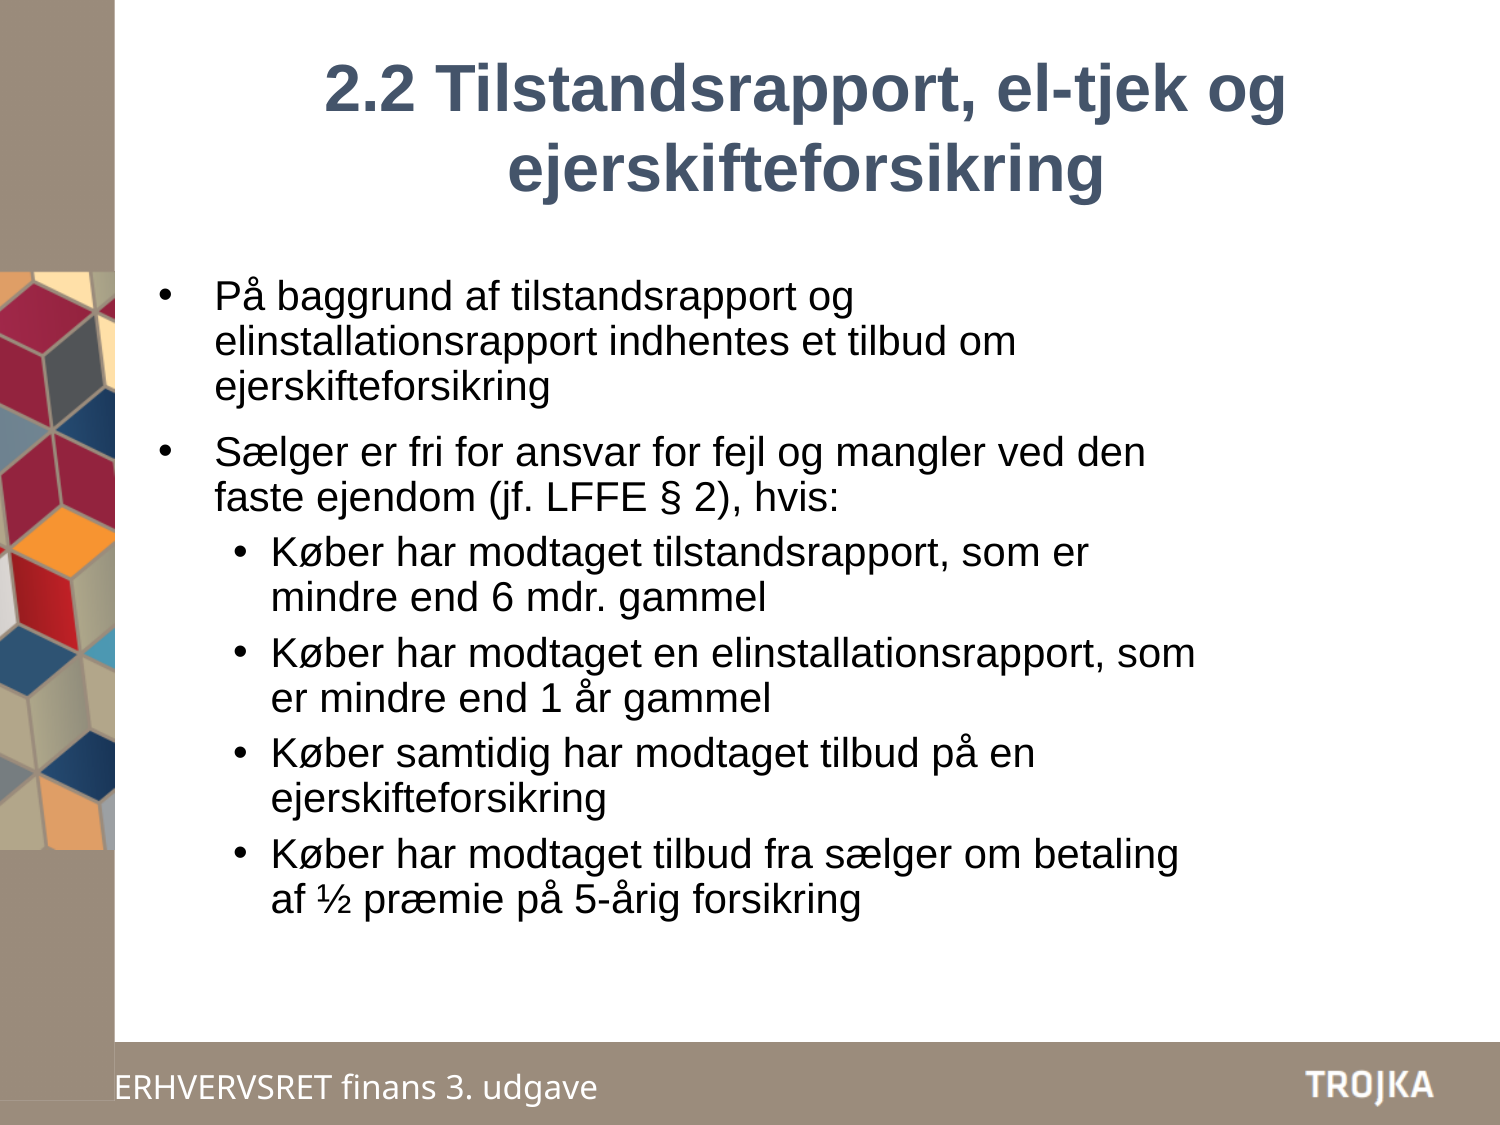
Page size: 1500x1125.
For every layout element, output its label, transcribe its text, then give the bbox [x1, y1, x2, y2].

text_box 2.2 Tilstandsrapport, el-tjek og ejerskifteforsikring [132, 31, 1483, 219]
picture [0, 0, 115, 1100]
subtitle På baggrund af tilstandsrapport og elinstallationsrapport indhentes et tilbud om ejerskifteforsikring Sælger er fri for ansvar for fejl og mangler ved den faste ejendom (jf. LFFE § 2), hvis: Køber har modtaget tilstandsrapport, som er mindre end 6 mdr. gammel Køber har modtaget en elinstallationsrapport, som er mindre end 1 år gammel Køber samtidig har modtaget tilbud på en ejerskifteforsikring Køber har modtaget tilbud fra sælger om betaling af ½ præmie på 5-årig forsikring [132, 267, 1223, 823]
picture [0, 1042, 1500, 1125]
